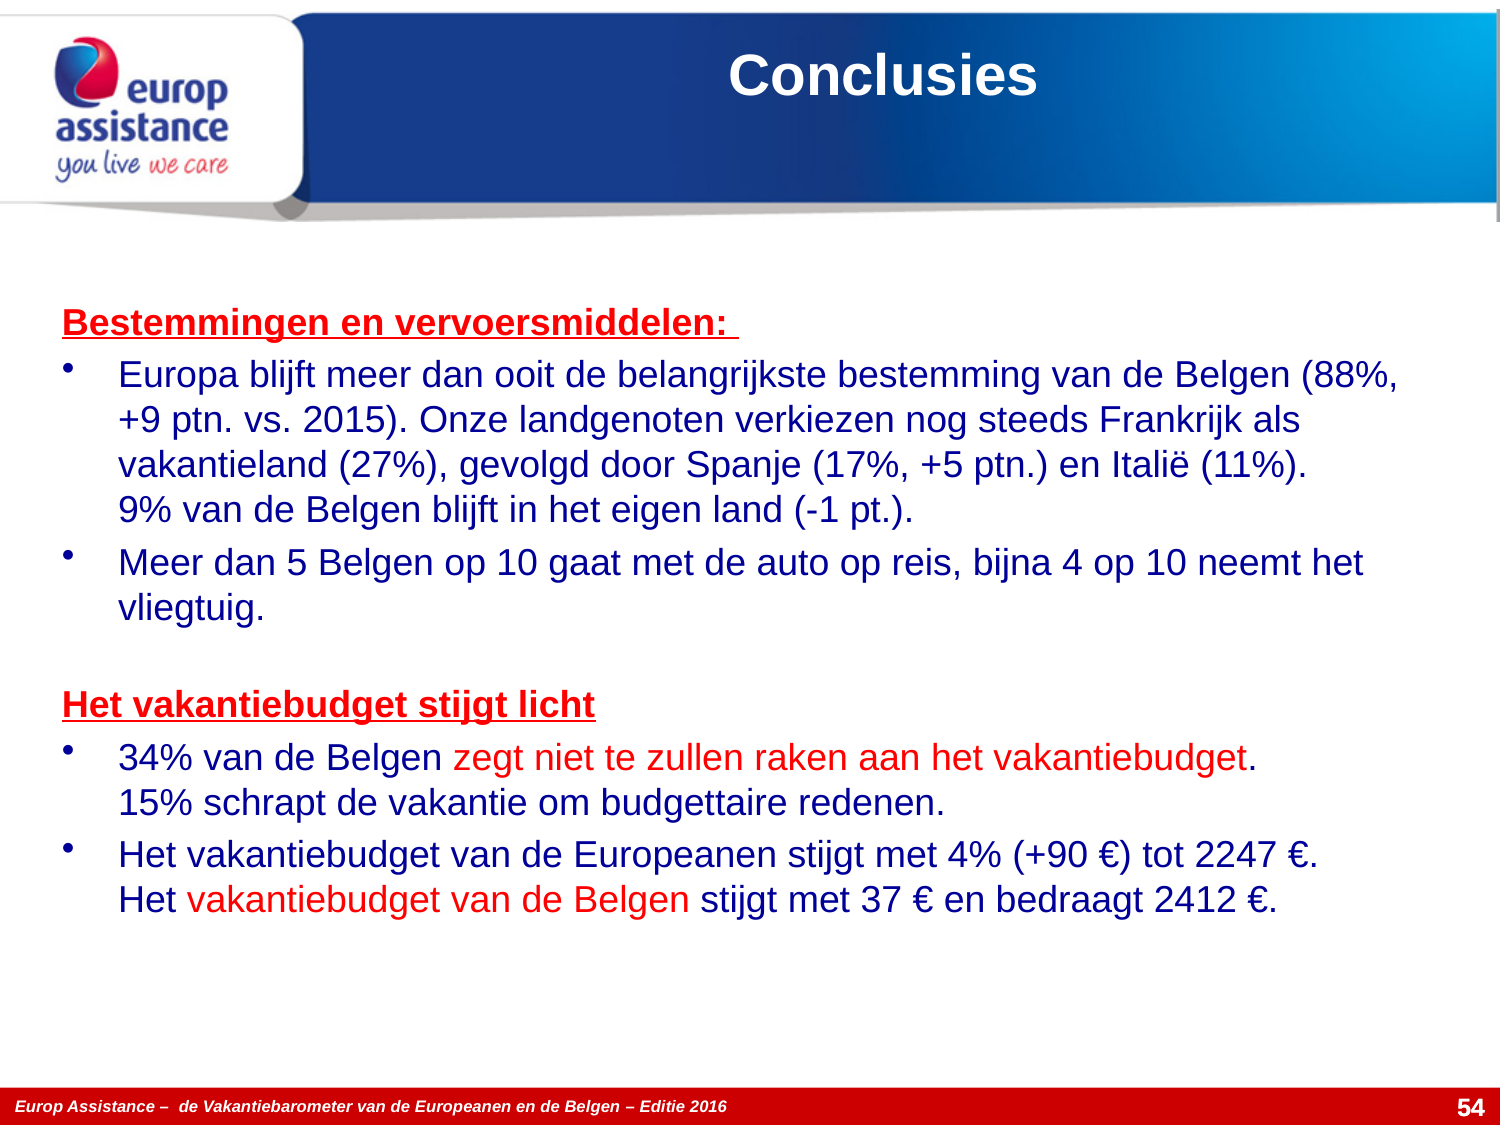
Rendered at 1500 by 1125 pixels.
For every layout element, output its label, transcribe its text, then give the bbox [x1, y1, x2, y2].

text_box 54 [1149, 1084, 1500, 1125]
list Bestemmingen en vervoersmiddelen: Europa blijft meer dan ooit de belangrijkste bestemming van de Belgen (88%, +9 ptn. vs. 2015). Onze landgenoten verkiezen nog steeds Frankrijk als vakantieland (27%), gevolgd door Spanje (17%, +5 ptn.) en Italië (11%). 9% van de Belgen blijft in het eigen land (-1 pt.). Meer dan 5 Belgen op 10 gaat met de auto op reis, bijna 4 op 10 neemt het vliegtuig. Het vakantiebudget stijgt licht 34% van de Belgen zegt niet te zullen raken aan het vakantiebudget. 15% schrapt de vakantie om budgettaire redenen. Het vakantiebudget van de Europeanen stijgt met 4% (+90 €) tot 2247 €. Het vakantiebudget van de Belgen stijgt met 37 € en bedraagt 2412 €. [46, 237, 1447, 918]
text_box Conclusies [337, 37, 1447, 108]
picture [0, 9, 1500, 222]
